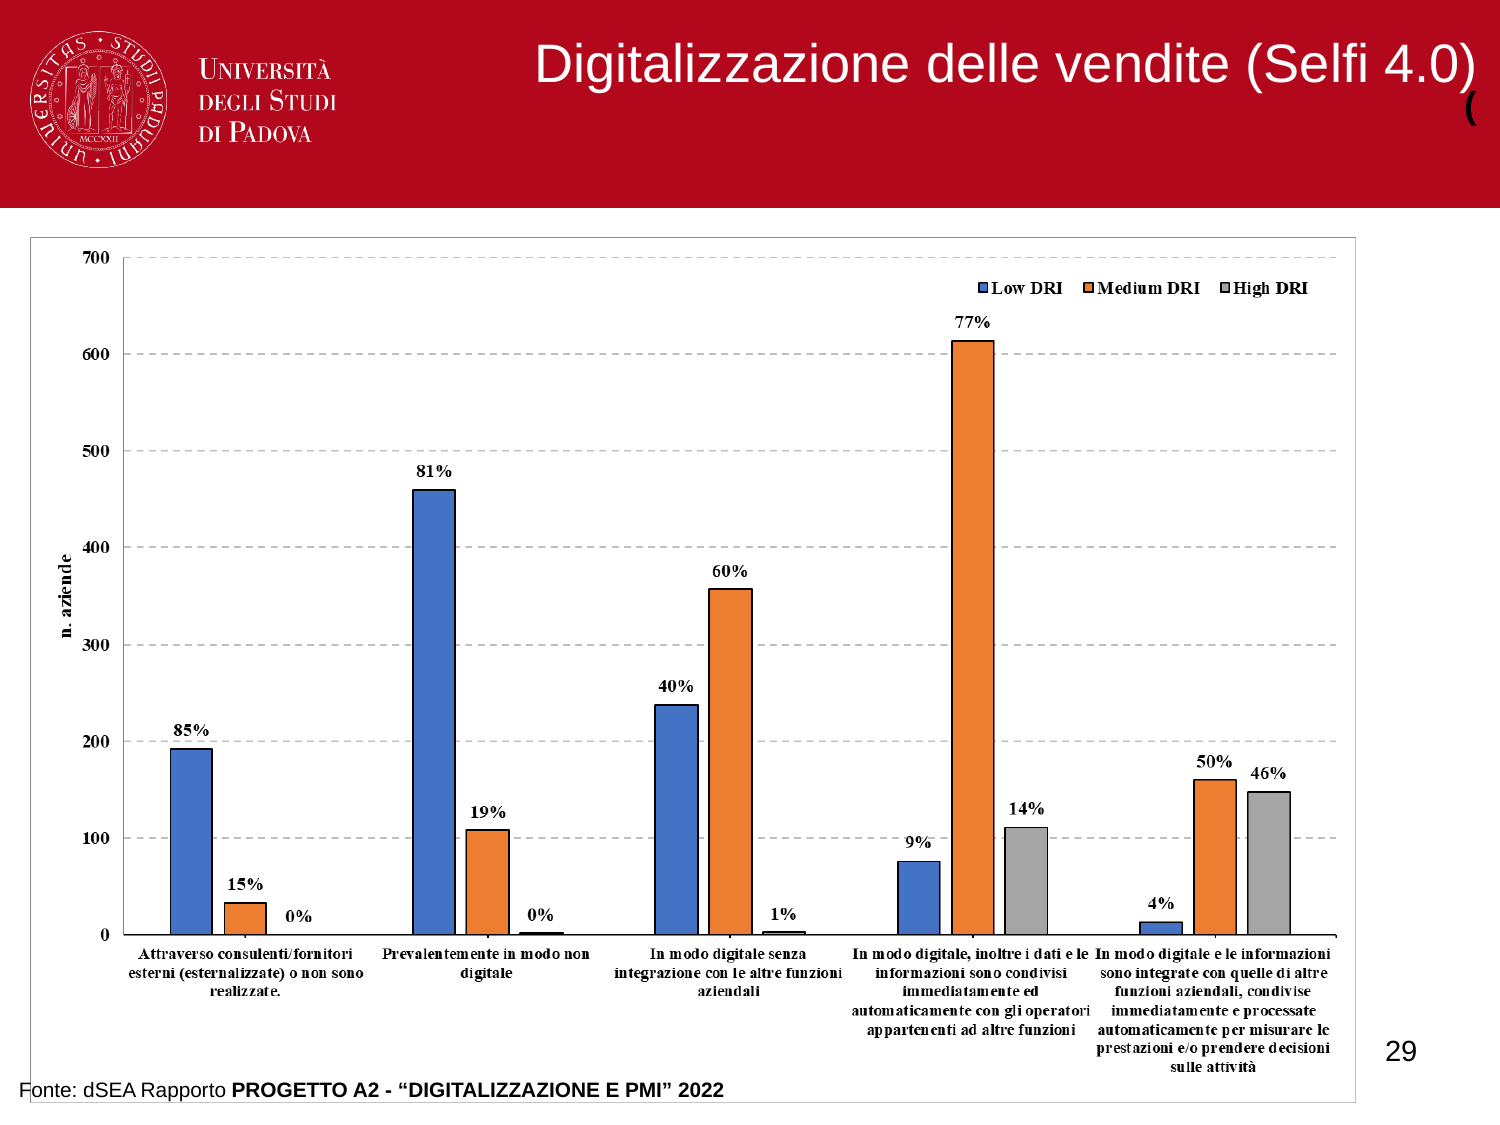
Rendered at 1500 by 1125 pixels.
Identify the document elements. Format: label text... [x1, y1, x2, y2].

text_box ( [0, 0, 1500, 208]
picture [29, 30, 336, 168]
slide_number 29 [1375, 1024, 1425, 1125]
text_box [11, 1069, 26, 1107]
picture [29, 236, 1356, 1103]
text_box Digitalizzazione delle vendite (Selfi 4.0) [463, 20, 1487, 178]
